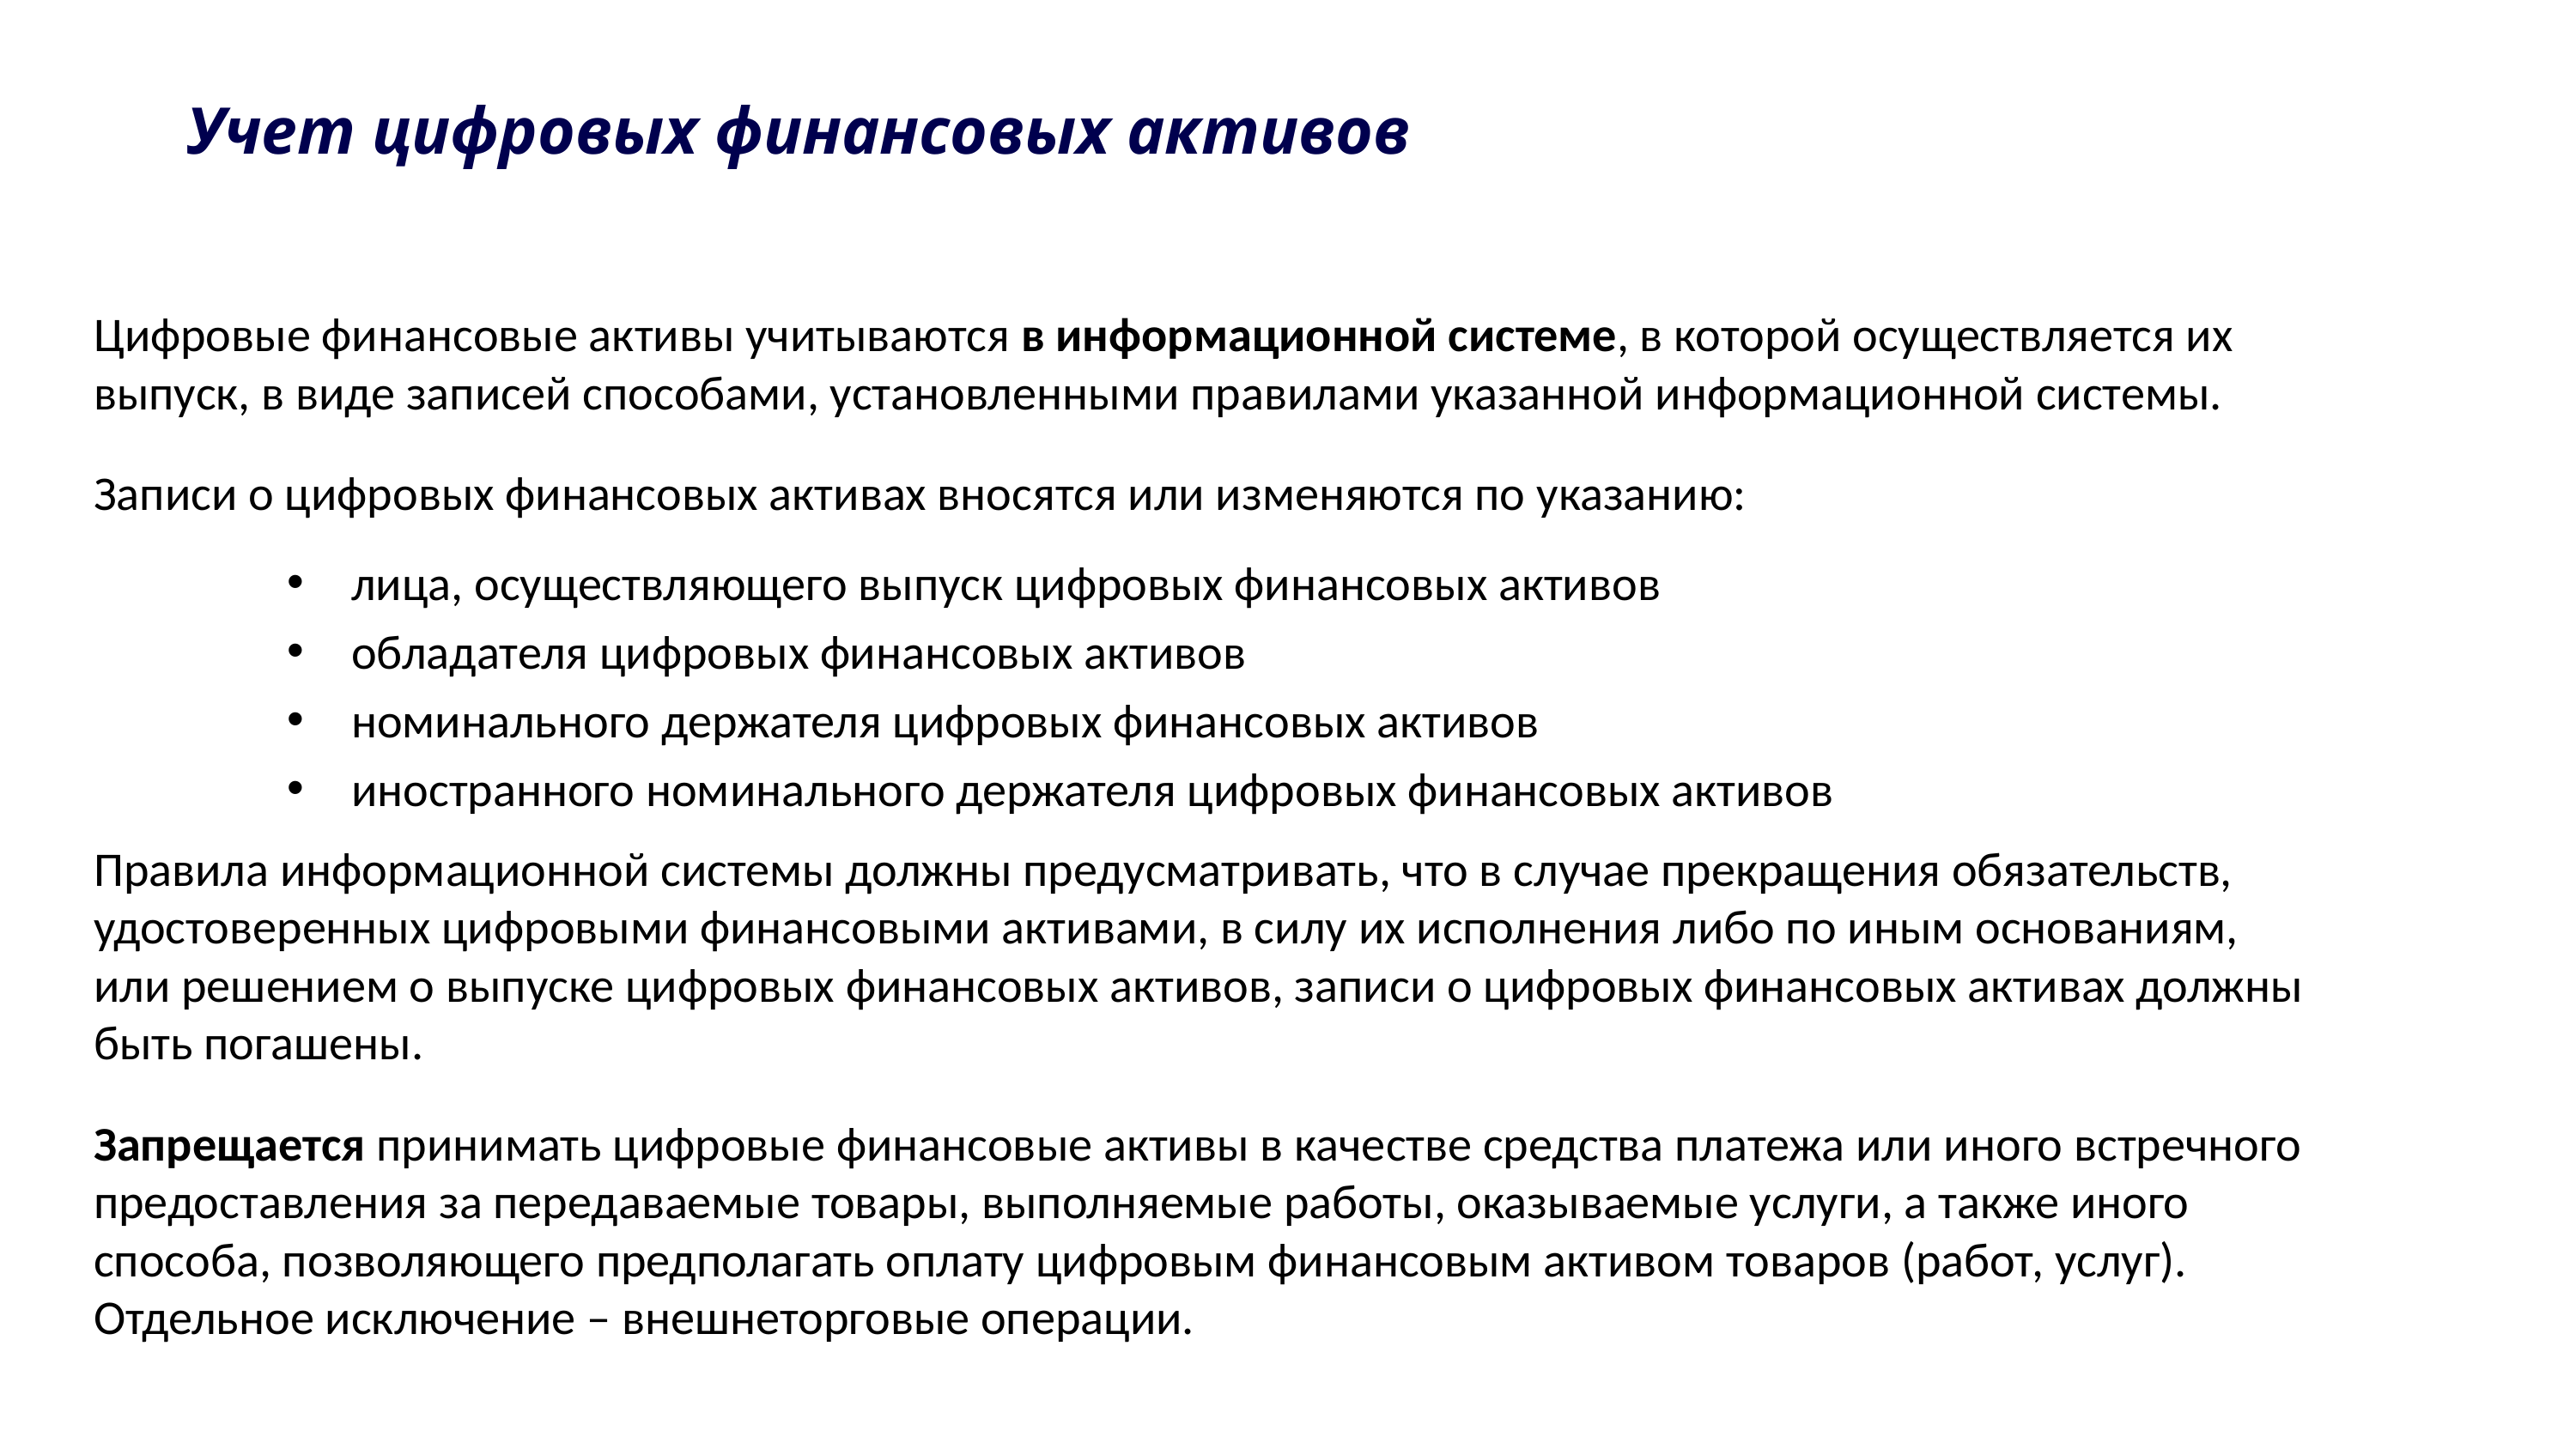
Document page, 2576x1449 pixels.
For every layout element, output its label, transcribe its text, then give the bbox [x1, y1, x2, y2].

title Учет цифровых финансовых активов [81, 4, 1514, 250]
text_box Цифровые финансовые активы учитываются в информационной системе, в которой осуществляется их выпуск, в виде записей способами, установленными правилами указанной информационной системы. Записи о цифровых финансовых активах вносятся или изменяются по указанию: лица, осуществляющего выпуск цифровых финансовых активов обладателя цифровых финансовых активов номинального держателя цифровых финансовых активов иностранного номинального держателя цифровых финансовых активов Правила информационной системы должны предусматривать, что в случае прекращения обязательств, удостоверенных цифровыми финансовыми активами, в силу их исполнения либо по иным основаниям, или решением о выпуске цифровых финансовых активов, записи о цифровых финансовых активах должны быть погашены. Запрещается принимать цифровые финансовые активы в качестве средства платежа или иного встречного предоставления за передаваемые товары, выполняемые работы, оказываемые услуги, а также иного способа, позволяющего предполагать оплату цифровым финансовым активом товаров (работ, услуг). Отдельное исключение – внешнеторговые операции. [81, 296, 2340, 1351]
